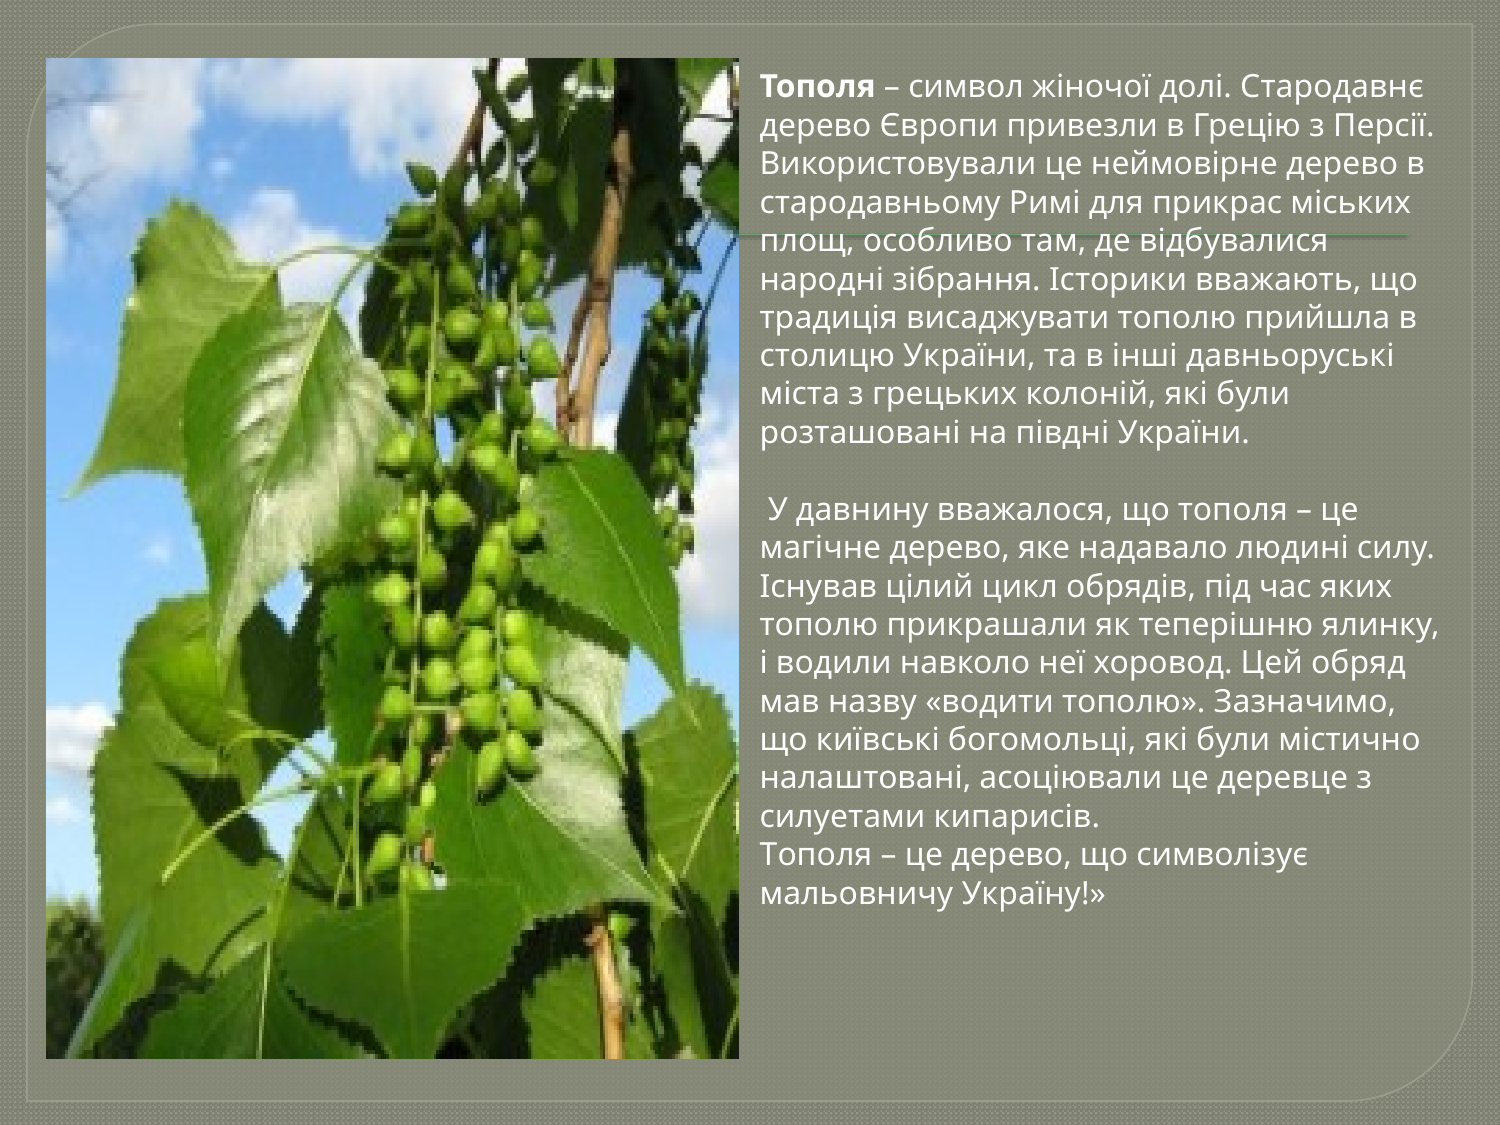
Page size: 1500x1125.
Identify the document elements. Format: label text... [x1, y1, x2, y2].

picture [46, 58, 739, 1059]
list Тополя – символ жіночої долі. Стародавнє дерево Європи привезли в Грецію з Персії. Використовували це неймовірне дерево в стародавньому Римі для прикрас міських площ, особливо там, де відбувалися народні зібрання. Історики вважають, що традиція висаджувати тополю прийшла в столицю України, та в інші давньоруські міста з грецьких колоній, які були розташовані на півдні України. У давнину вважалося, що тополя – це магічне дерево, яке надавало людині силу. Існував цілий цикл обрядів, під час яких тополю прикрашали як теперішню ялинку, і водили навколо неї хоровод. Цей обряд мав назву «водити тополю». Зазначимо, що київські богомольці, які були містично налаштовані, асоціювали це деревце з силуетами кипарисів. Тополя – це дерево, що символізує мальовничу Україну!» [739, 58, 1465, 1005]
